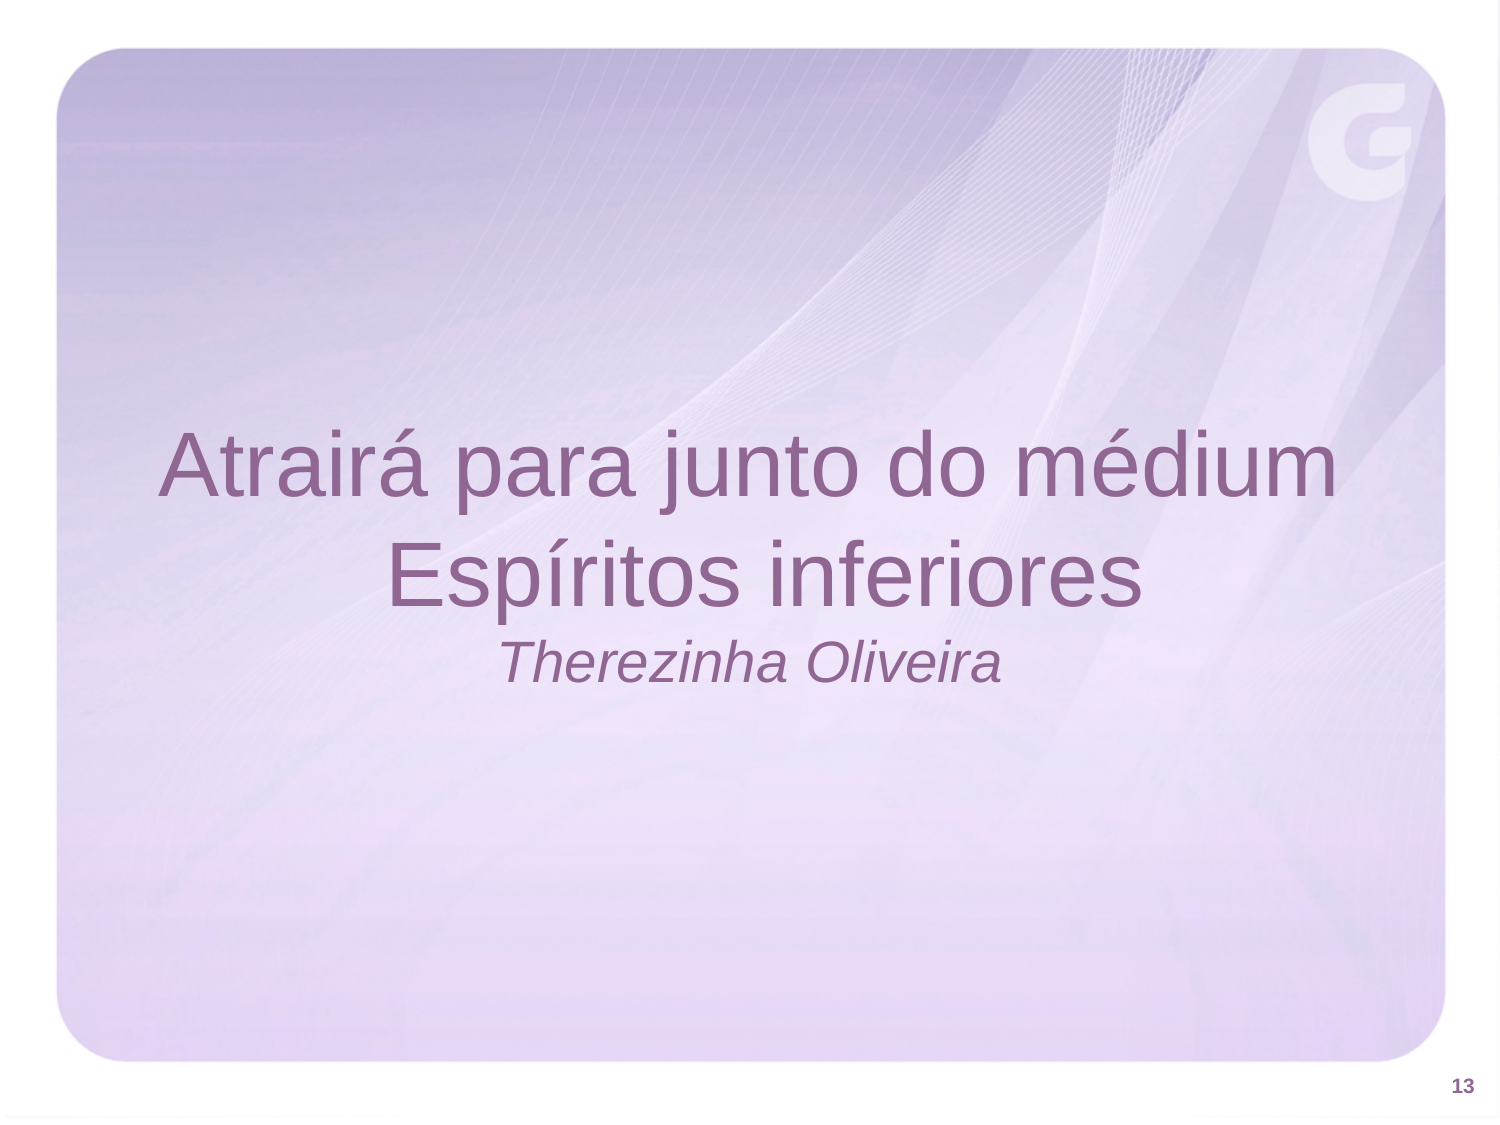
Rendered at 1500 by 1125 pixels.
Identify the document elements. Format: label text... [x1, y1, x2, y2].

list Atrairá para junto do médium Espíritos inferiores Therezinha Oliveira [112, 397, 1388, 717]
slide_number 13 [1139, 1065, 1490, 1125]
picture [5, 0, 1500, 1118]
